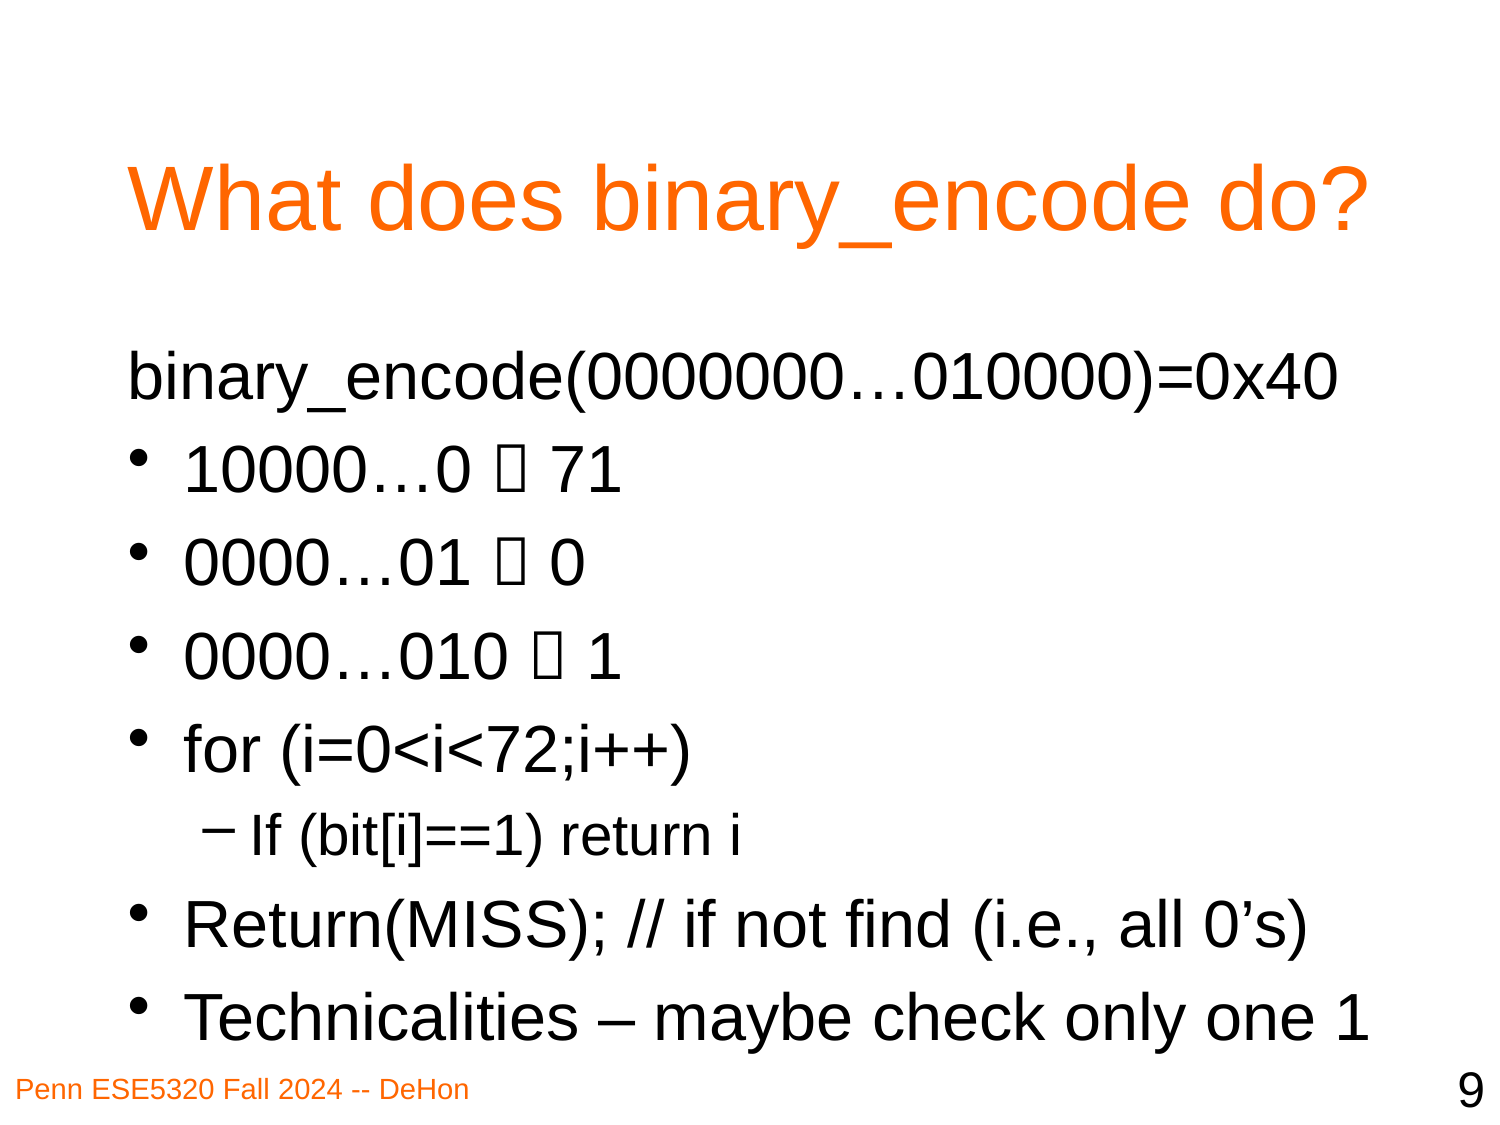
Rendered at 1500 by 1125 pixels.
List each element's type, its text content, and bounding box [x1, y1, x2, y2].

slide_number Penn ESE5320 Fall 2024 -- DeHon [0, 1062, 576, 1125]
title What does binary_encode do? [112, 99, 1388, 288]
list binary_encode(0000000…010000)=0x40 10000…0  71 0000…01  0 0000…010  1 for (i=0<i<72;i++) If (bit[i]==1) return i Return(MISS); // if not find (i.e., all 0’s) Technicalities – maybe check only one 1 [112, 324, 1463, 1001]
slide_number 9 [1187, 1049, 1500, 1125]
